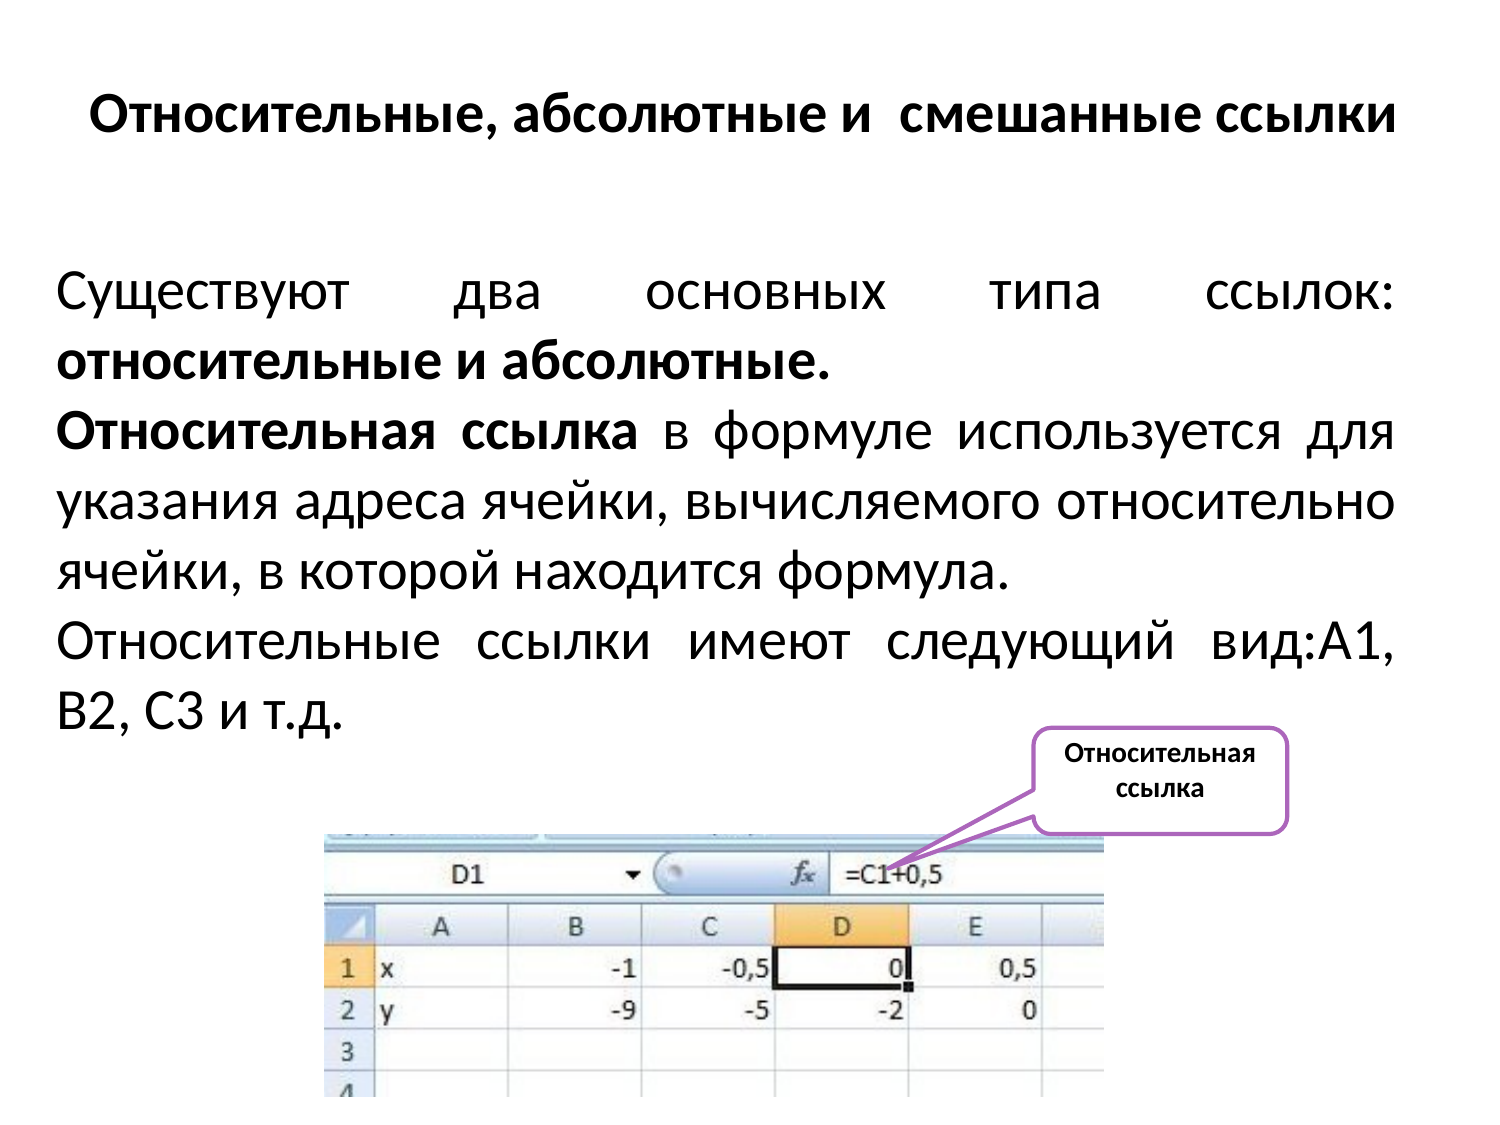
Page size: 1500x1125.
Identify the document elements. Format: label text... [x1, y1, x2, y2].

text_box Относительная ссылка [951, 725, 1290, 837]
text_box Относительные, абсолютные и смешанные ссылки [53, 66, 1436, 152]
text_box Существуют два основных типа ссылок: относительные и абсолютные. Относительная ссылка в формуле используется для указания адреса ячейки, вычисляемого относительно ячейки, в которой находится формула. Относительные ссылки имеют следующий вид:А1, В2, С3 и т.д. [41, 243, 1412, 794]
picture [324, 833, 1105, 1097]
